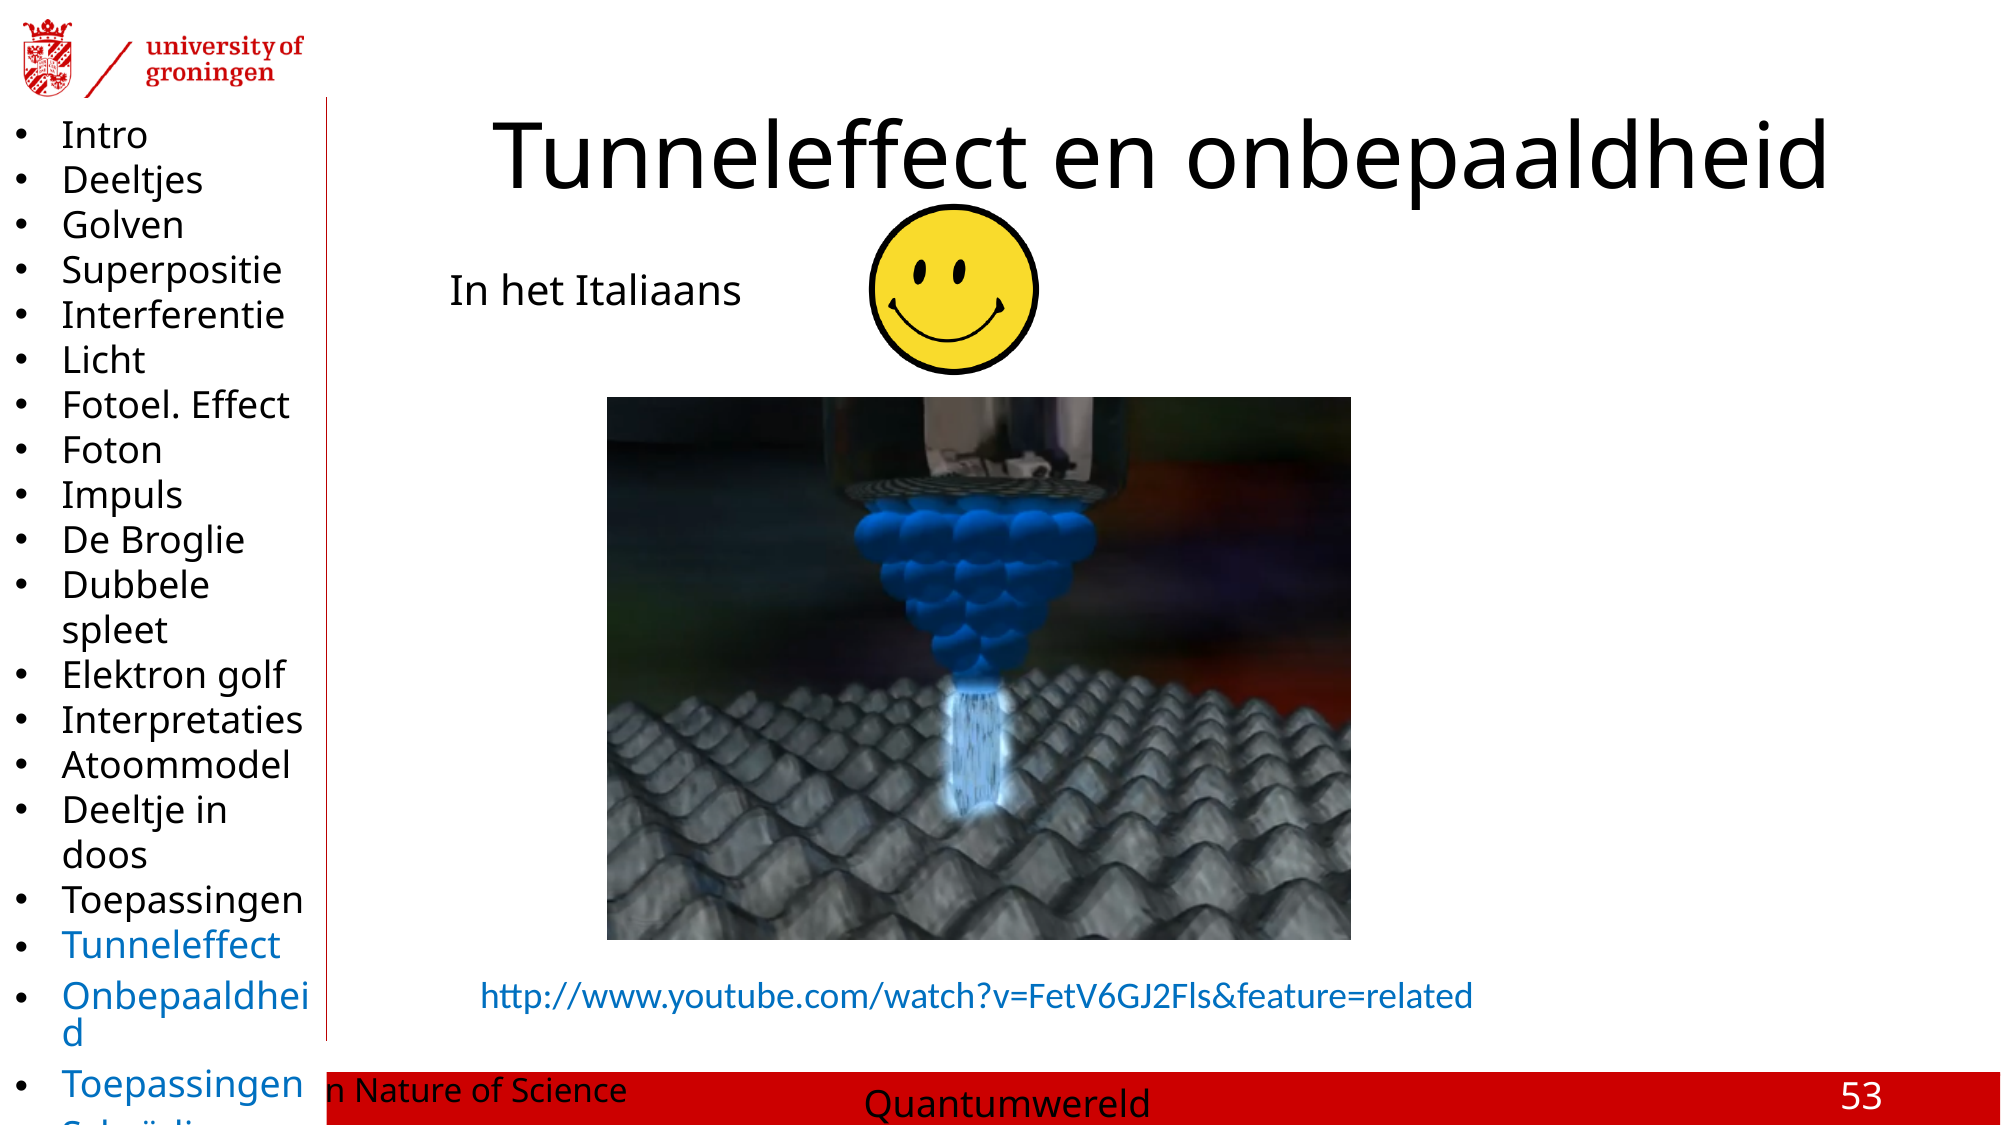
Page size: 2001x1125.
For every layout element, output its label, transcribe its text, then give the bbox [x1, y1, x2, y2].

picture [607, 396, 1351, 940]
picture [867, 202, 1041, 376]
picture [23, 19, 304, 98]
title Tunneleffect en onbepaaldheid [326, 58, 2000, 246]
text_box In het Italiaans [434, 256, 861, 322]
text_box http://www.youtube.com/watch?v=FetV6GJ2Fls&feature=related [465, 964, 1493, 1024]
